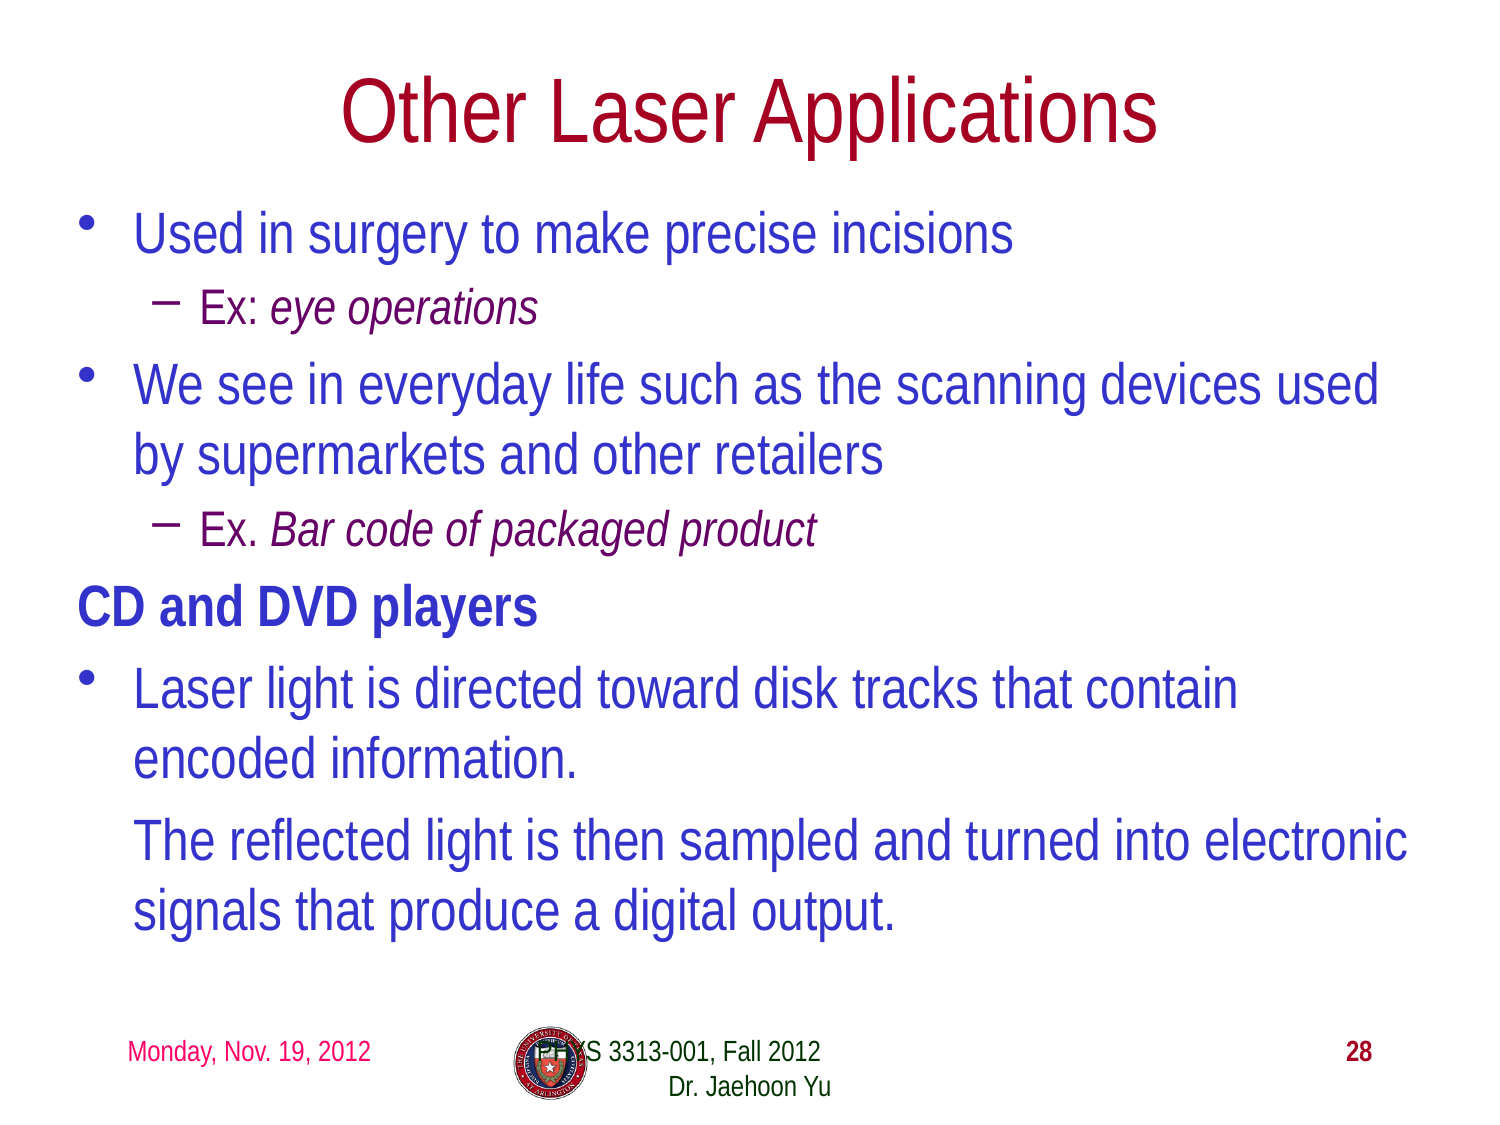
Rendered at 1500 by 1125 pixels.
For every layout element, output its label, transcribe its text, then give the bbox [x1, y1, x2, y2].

footer PHYS 3313-001, Fall 2012 Dr. Jaehoon Yu [512, 1024, 988, 1101]
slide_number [112, 1024, 426, 1101]
slide_number 28 [1074, 1024, 1388, 1101]
list Used in surgery to make precise incisions Ex: eye operations We see in everyday life such as the scanning devices used by supermarkets and other retailers Ex. Bar code of packaged product CD and DVD players Laser light is directed toward disk tracks that contain encoded information. The reflected light is then sampled and turned into electronic signals that produce a digital output. [62, 187, 1435, 926]
title Other Laser Applications [112, 37, 1388, 176]
